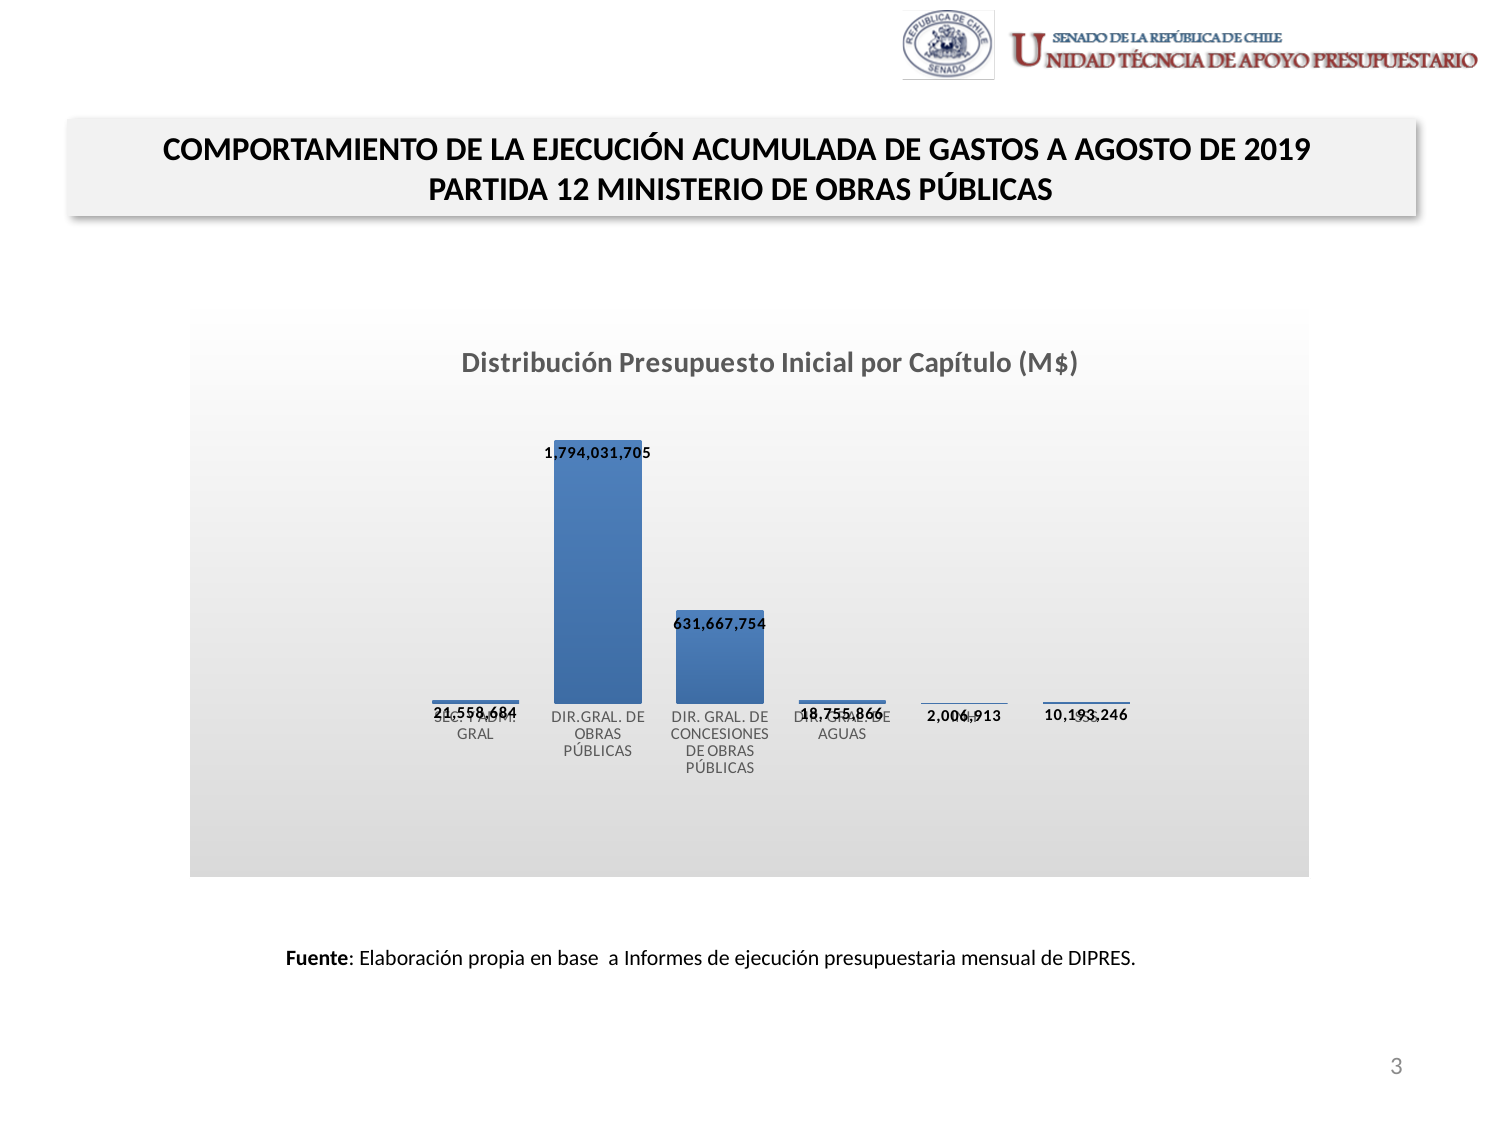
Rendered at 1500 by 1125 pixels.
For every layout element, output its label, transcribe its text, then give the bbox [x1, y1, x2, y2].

slide_number 3 [1067, 1035, 1418, 1095]
footer Fuente: Elaboración propia en base a Informes de ejecución presupuestaria mensual de DIPRES. [112, 935, 1312, 996]
picture [902, 6, 1500, 120]
chart [188, 302, 1312, 880]
text_box COMPORTAMIENTO DE LA EJECUCIÓN ACUMULADA DE GASTOS A AGOSTO DE 2019 PARTIDA 12 MINISTERIO DE OBRAS PÚBLICAS [67, 119, 1415, 216]
